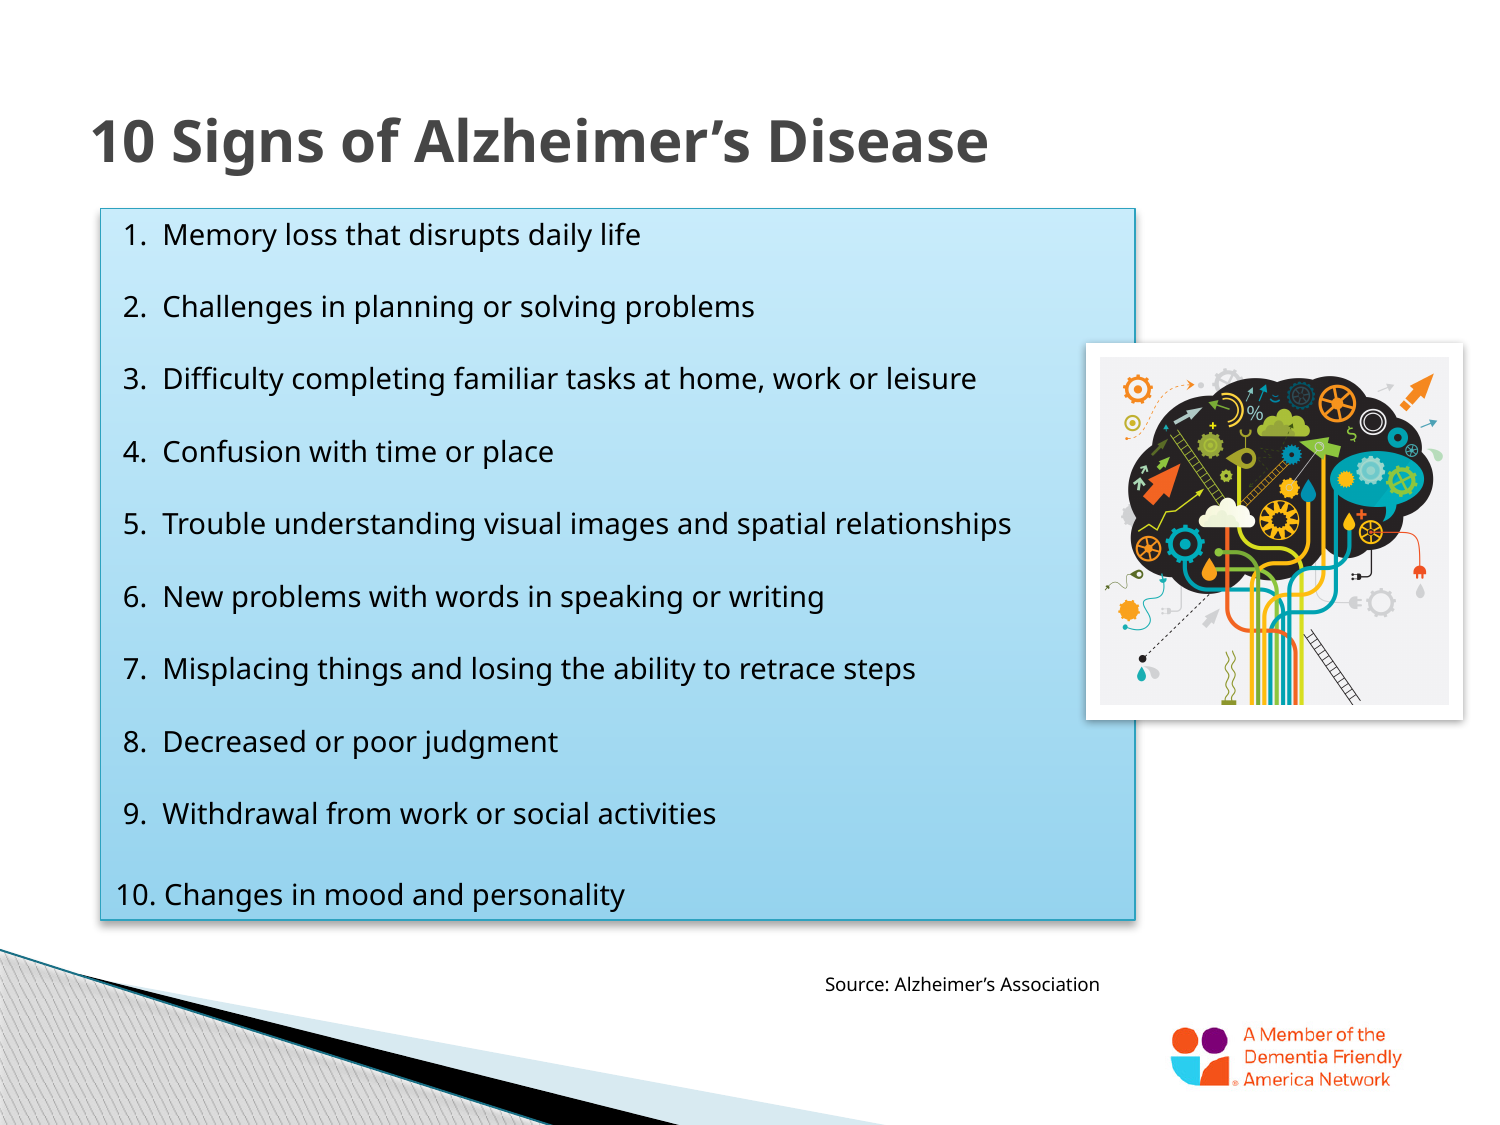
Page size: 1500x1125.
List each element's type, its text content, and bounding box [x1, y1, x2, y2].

picture [1100, 356, 1449, 706]
text_box 1. Memory loss that disrupts daily life 2. Challenges in planning or solving problems 3. Difficulty completing familiar tasks at home, work or leisure 4. Confusion with time or place 5. Trouble understanding visual images and spatial relationships 6. New problems with words in speaking or writing 7. Misplacing things and losing the ability to retrace steps 8. Decreased or poor judgment 9. Withdrawal from work or social activities 10. Changes in mood and personality [100, 208, 1136, 921]
picture [1143, 999, 1426, 1115]
text_box Source: Alzheimer’s Association [810, 965, 1135, 1003]
title 10 Signs of Alzheimer’s Disease [75, 45, 1473, 233]
